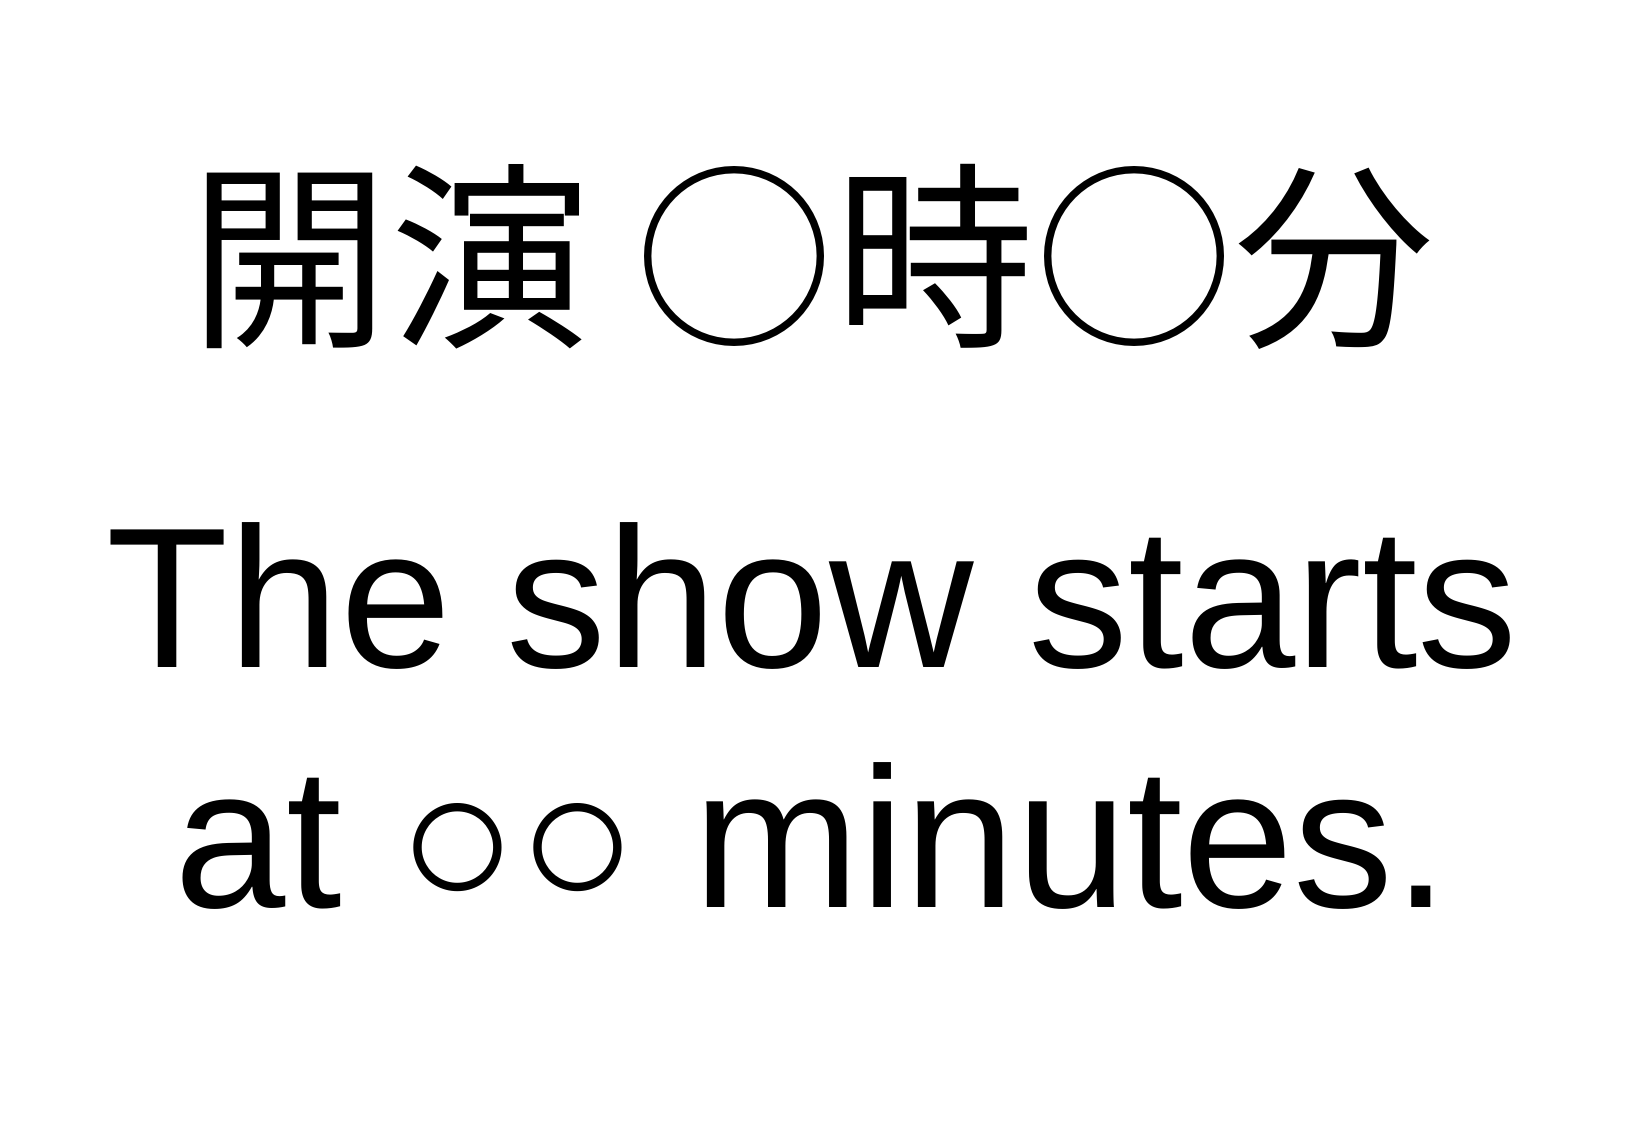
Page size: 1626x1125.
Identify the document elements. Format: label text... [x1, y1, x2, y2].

text_box The show starts at ○○ minutes. [91, 460, 1534, 955]
text_box 開演 ○時○分 [175, 125, 1450, 381]
